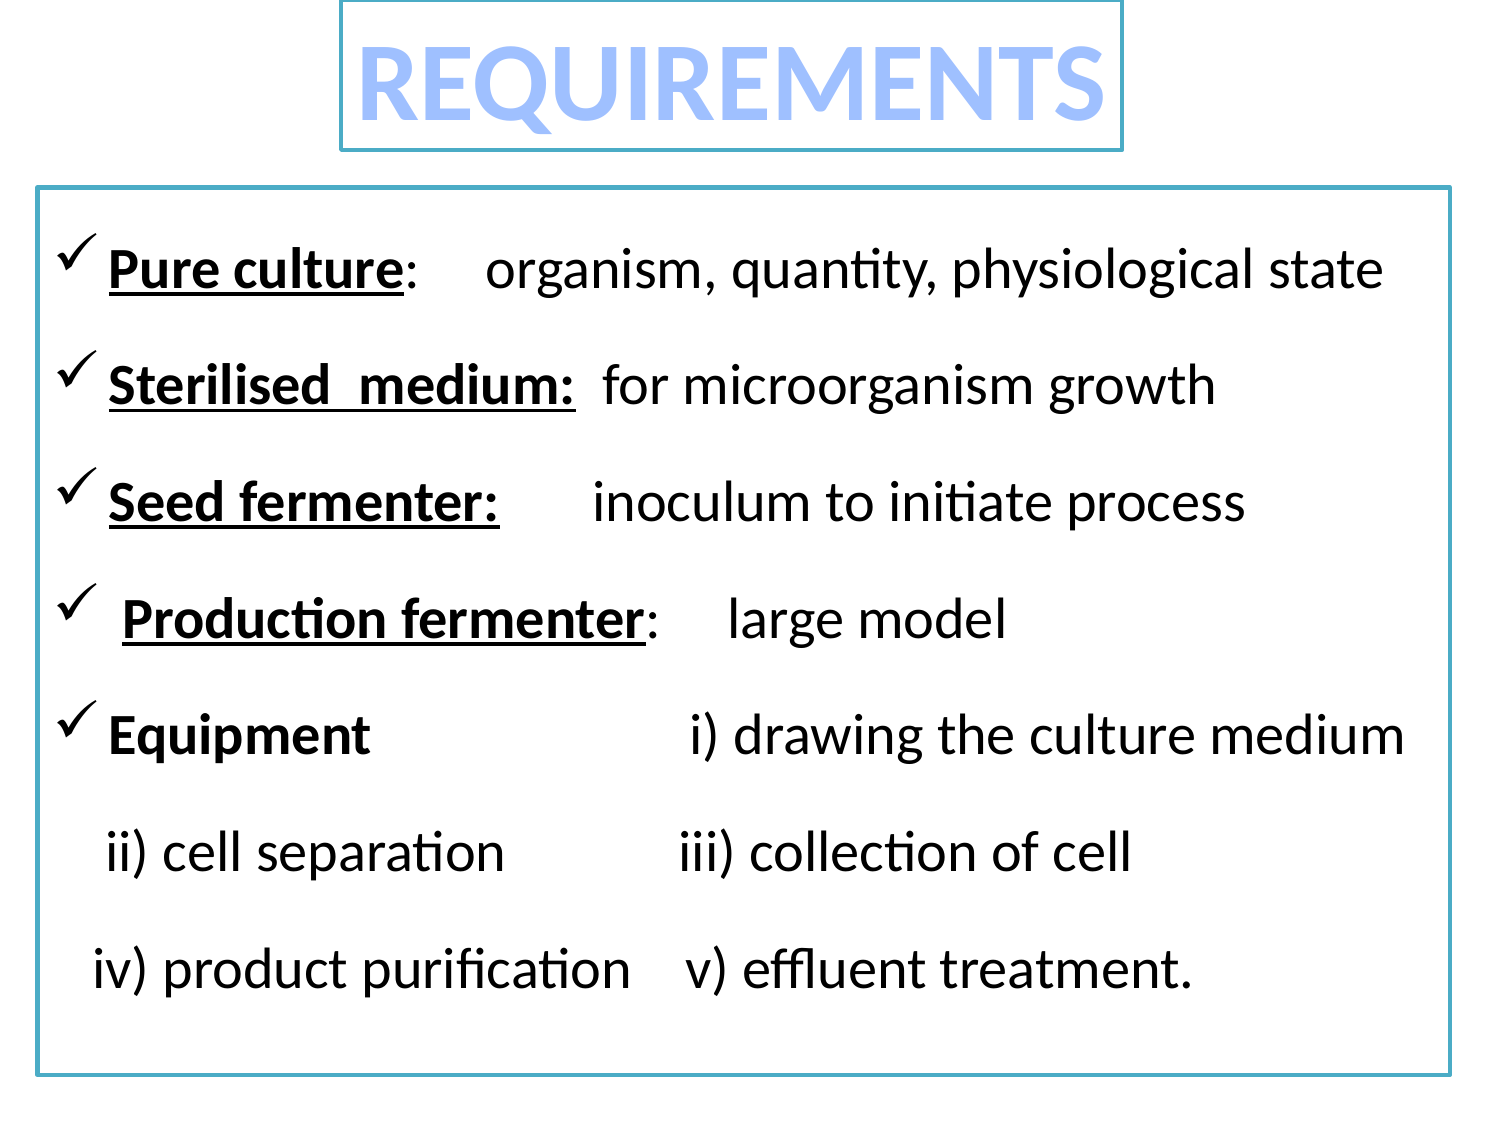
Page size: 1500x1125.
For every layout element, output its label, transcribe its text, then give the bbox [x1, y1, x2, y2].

text_box REQUIREMENTS [339, 0, 1124, 152]
list Pure culture: organism, quantity, physiological state Sterilised medium: for microorganism growth Seed fermenter: inoculum to initiate process Production fermenter: large model Equipment i) drawing the culture medium ii) cell separation iii) collection of cell iv) product purification v) effluent treatment. [35, 185, 1452, 1077]
